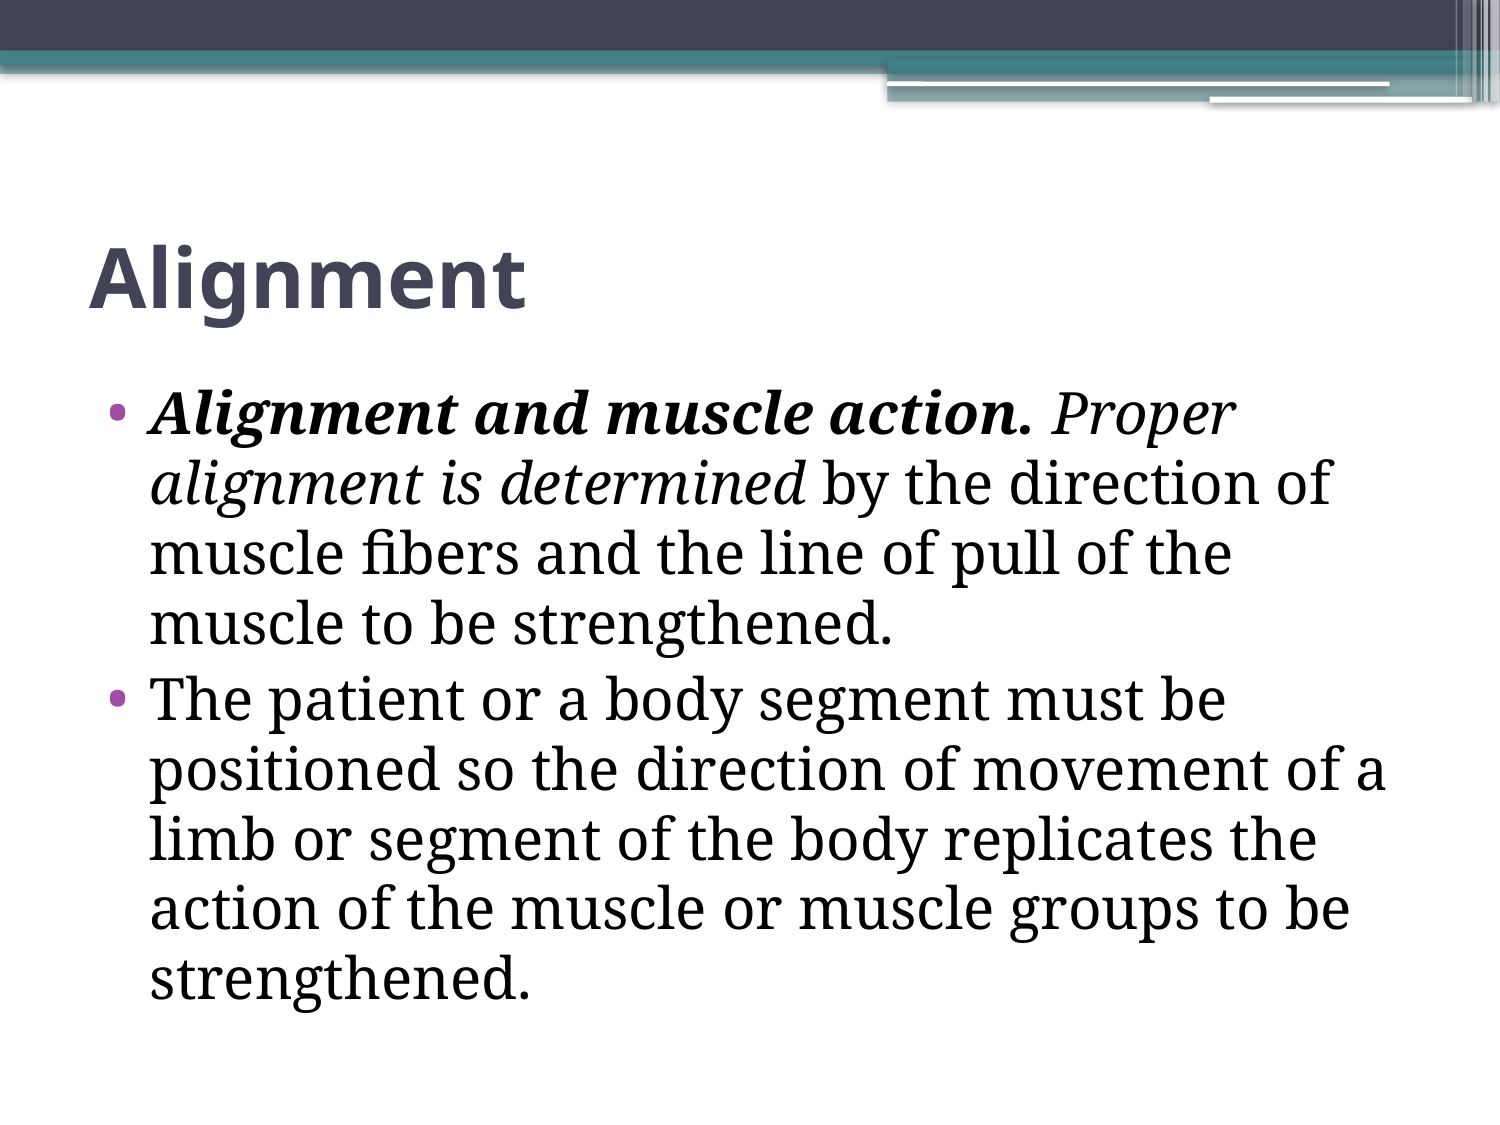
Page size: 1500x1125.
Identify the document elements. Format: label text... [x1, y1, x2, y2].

list Alignment and muscle action. Proper alignment is determined by the direction of muscle fibers and the line of pull of the muscle to be strengthened. The patient or a body segment must be positioned so the direction of movement of a limb or segment of the body replicates the action of the muscle or muscle groups to be strengthened. [75, 368, 1425, 1079]
title Alignment [75, 187, 1425, 363]
